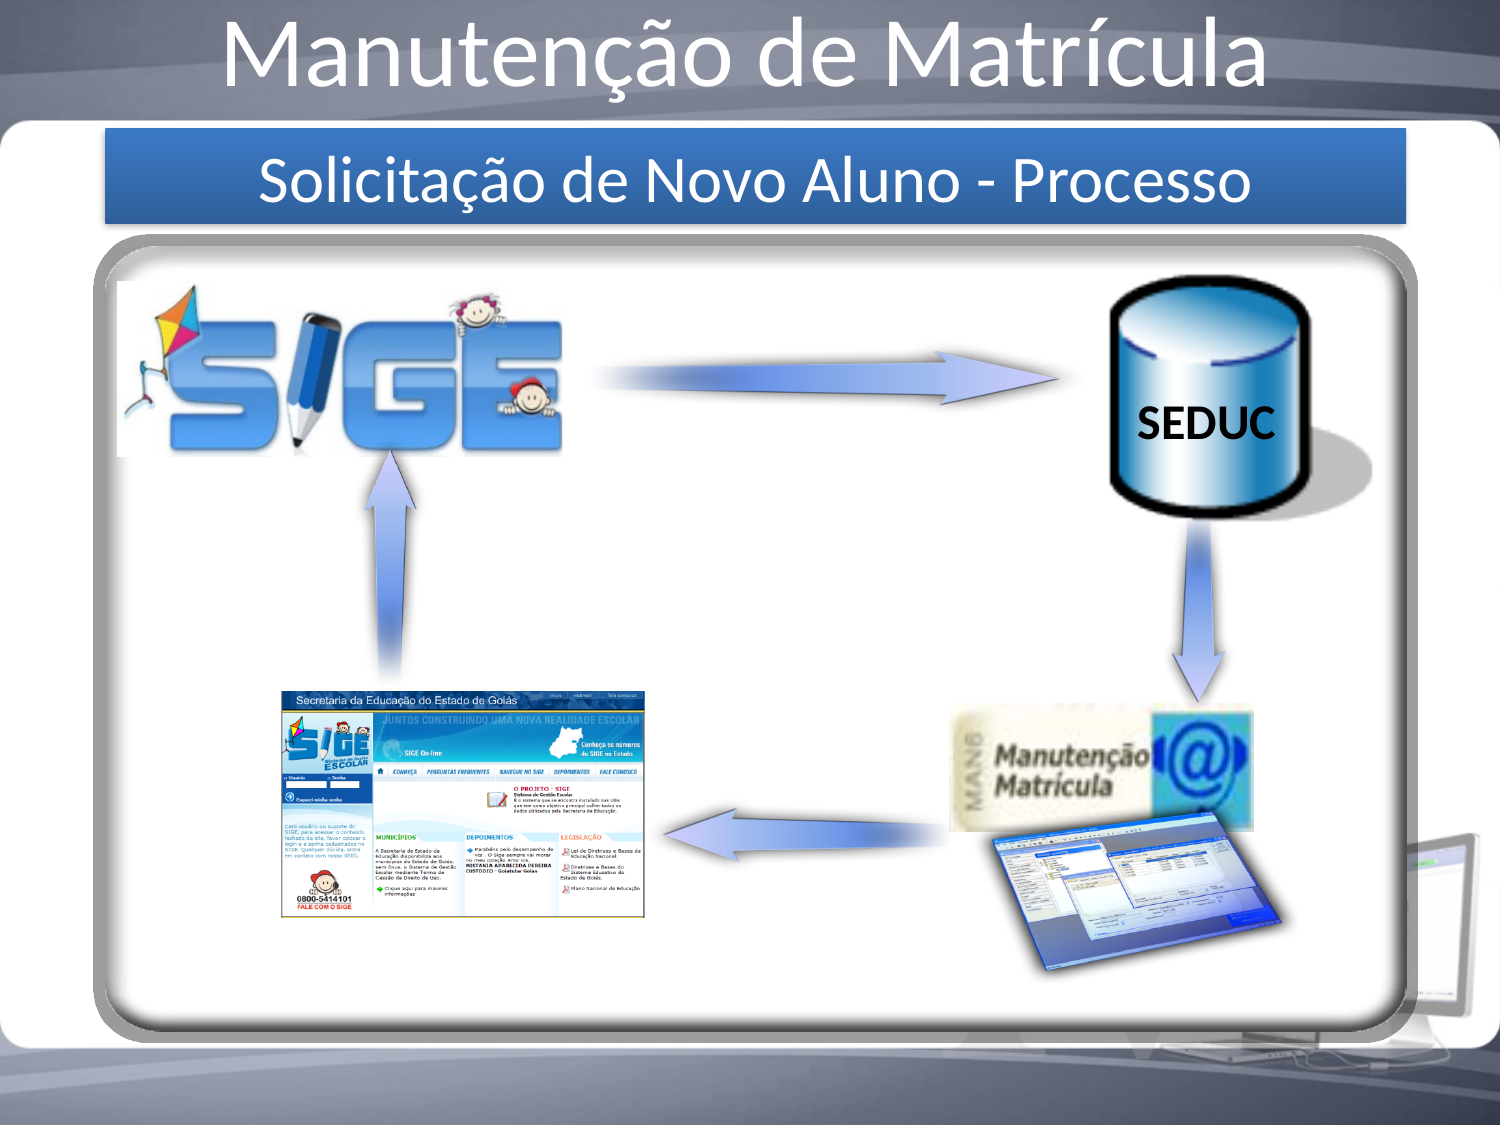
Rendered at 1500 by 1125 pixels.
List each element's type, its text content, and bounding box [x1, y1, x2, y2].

picture [0, 0, 1500, 1125]
text_box [874, 234, 1395, 244]
title Manutenção de Matrícula [70, 0, 1421, 129]
text_box Solicitação de Novo Aluno - Processo [874, 128, 1407, 224]
text_box Solicitação de Novo Aluno - Processo [105, 128, 788, 224]
text_box [93, 263, 100, 1015]
text_box [1411, 262, 1418, 1016]
text_box [117, 234, 788, 244]
